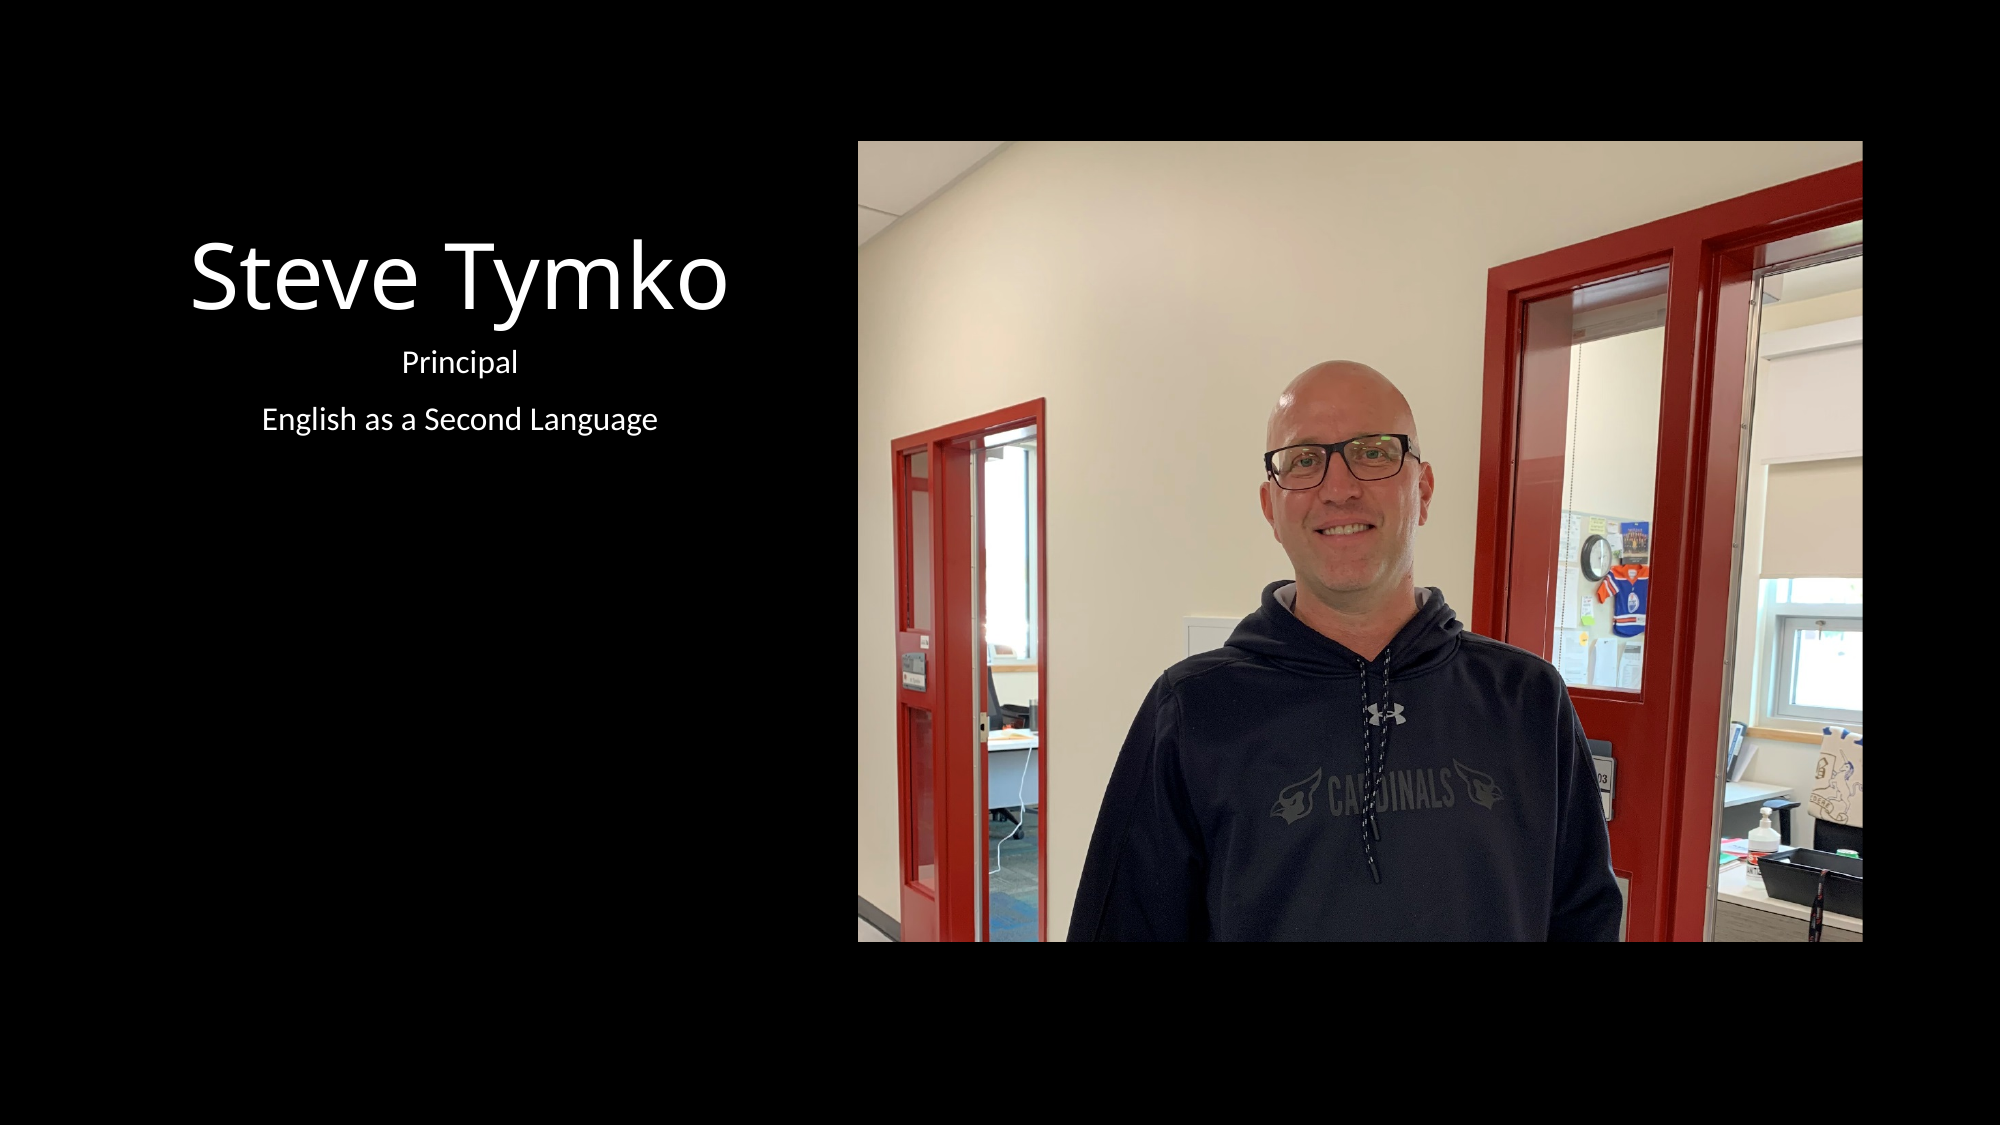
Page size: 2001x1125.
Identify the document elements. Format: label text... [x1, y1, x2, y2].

title Steve Tymko [137, 75, 783, 337]
picture [850, 141, 1863, 942]
list Principal English as a Second Language [137, 337, 783, 963]
